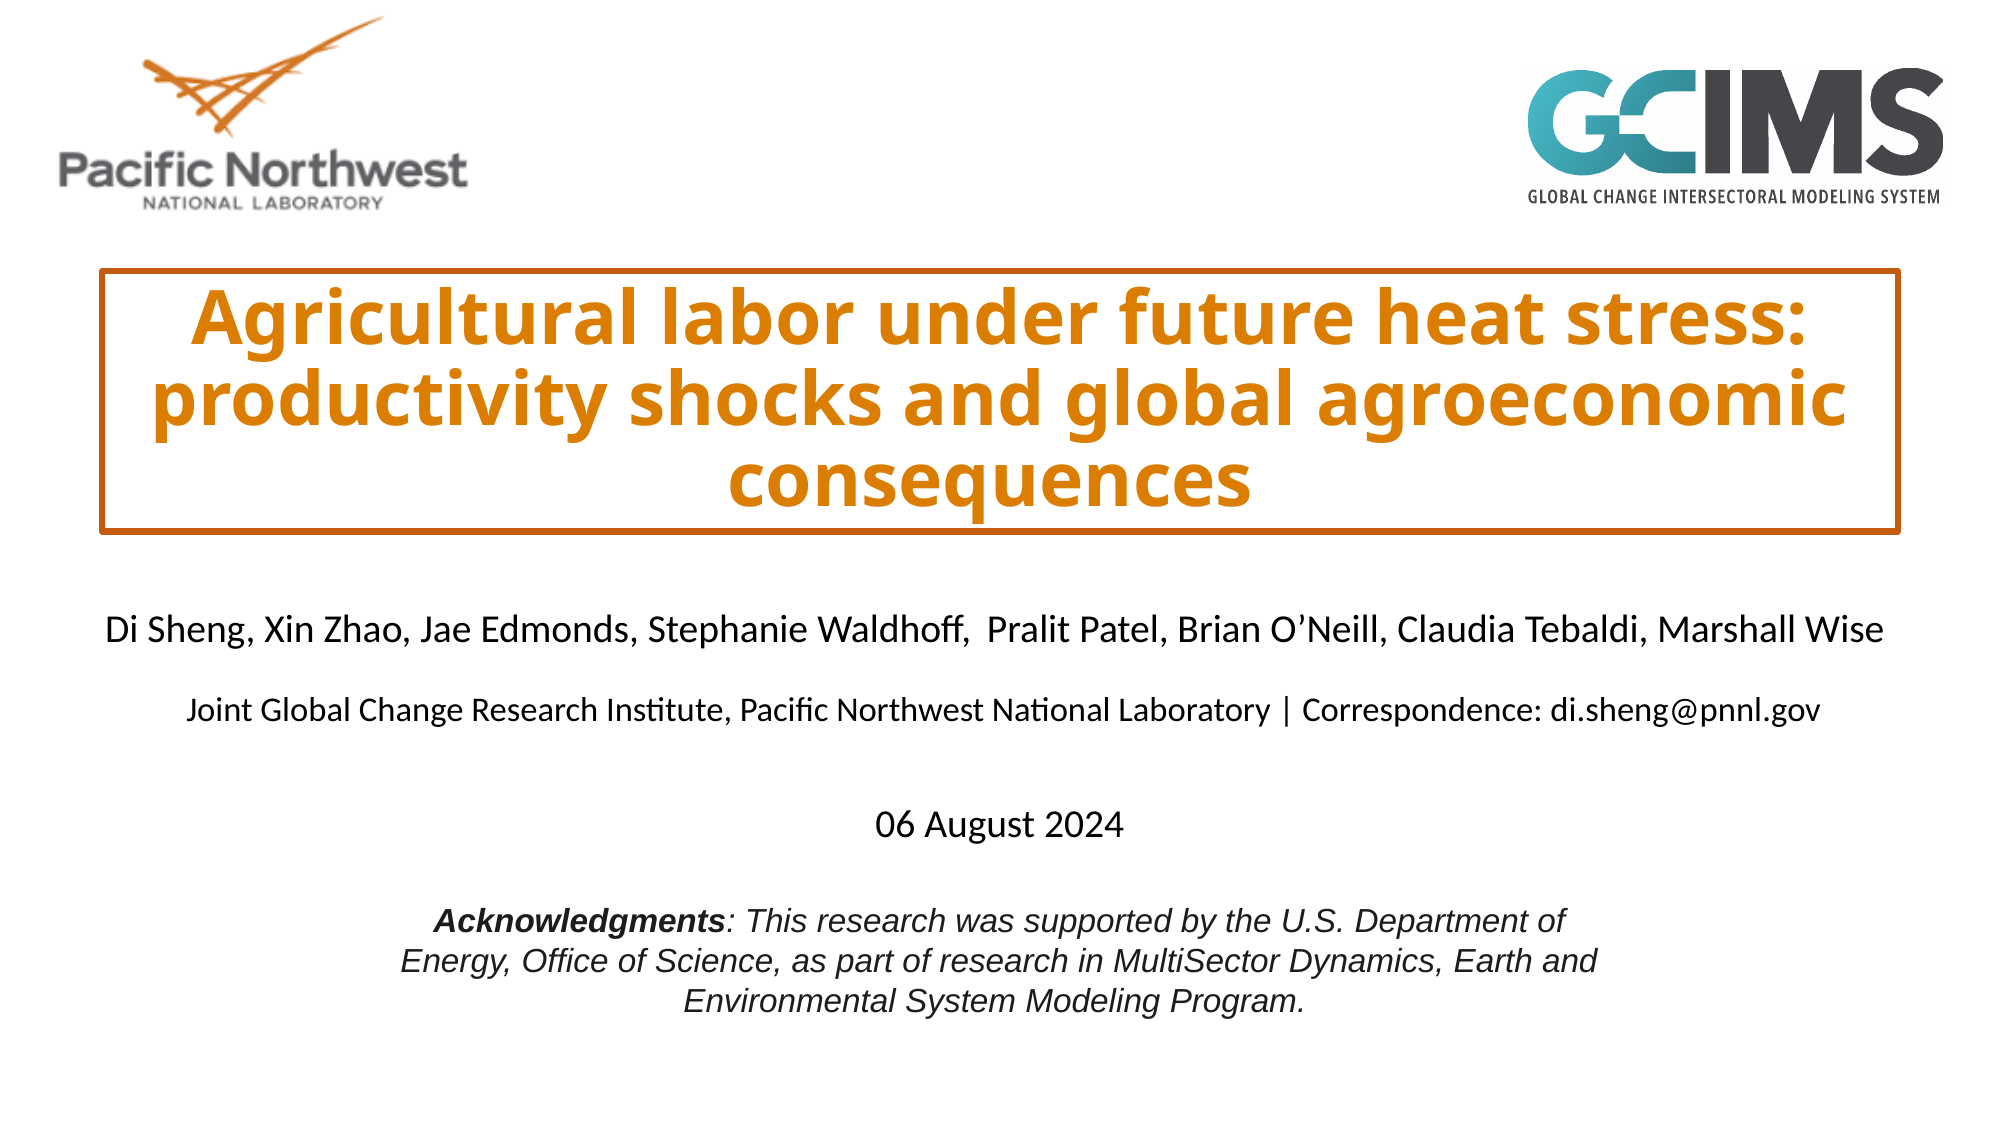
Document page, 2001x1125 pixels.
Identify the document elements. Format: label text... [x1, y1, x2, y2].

picture [0, 0, 528, 270]
title Agricultural labor under future heat stress: productivity shocks and global agroeconomic consequences [102, 271, 1898, 532]
subtitle Di Sheng, Xin Zhao, Jae Edmonds, Stephanie Waldhoff, Pralit Patel, Brian O’Neill, Claudia Tebaldi, Marshall Wise Joint Global Change Research Institute, Pacific Northwest National Laboratory | Correspondence: di.sheng@pnnl.gov 06 August 2024 [88, 586, 1912, 859]
text_box Acknowledgments: This research was supported by the U.S. Department of Energy, Office of Science, as part of research in MultiSector Dynamics, Earth and Environmental System Modeling Program. [395, 873, 1604, 1046]
picture [1525, 64, 1946, 207]
